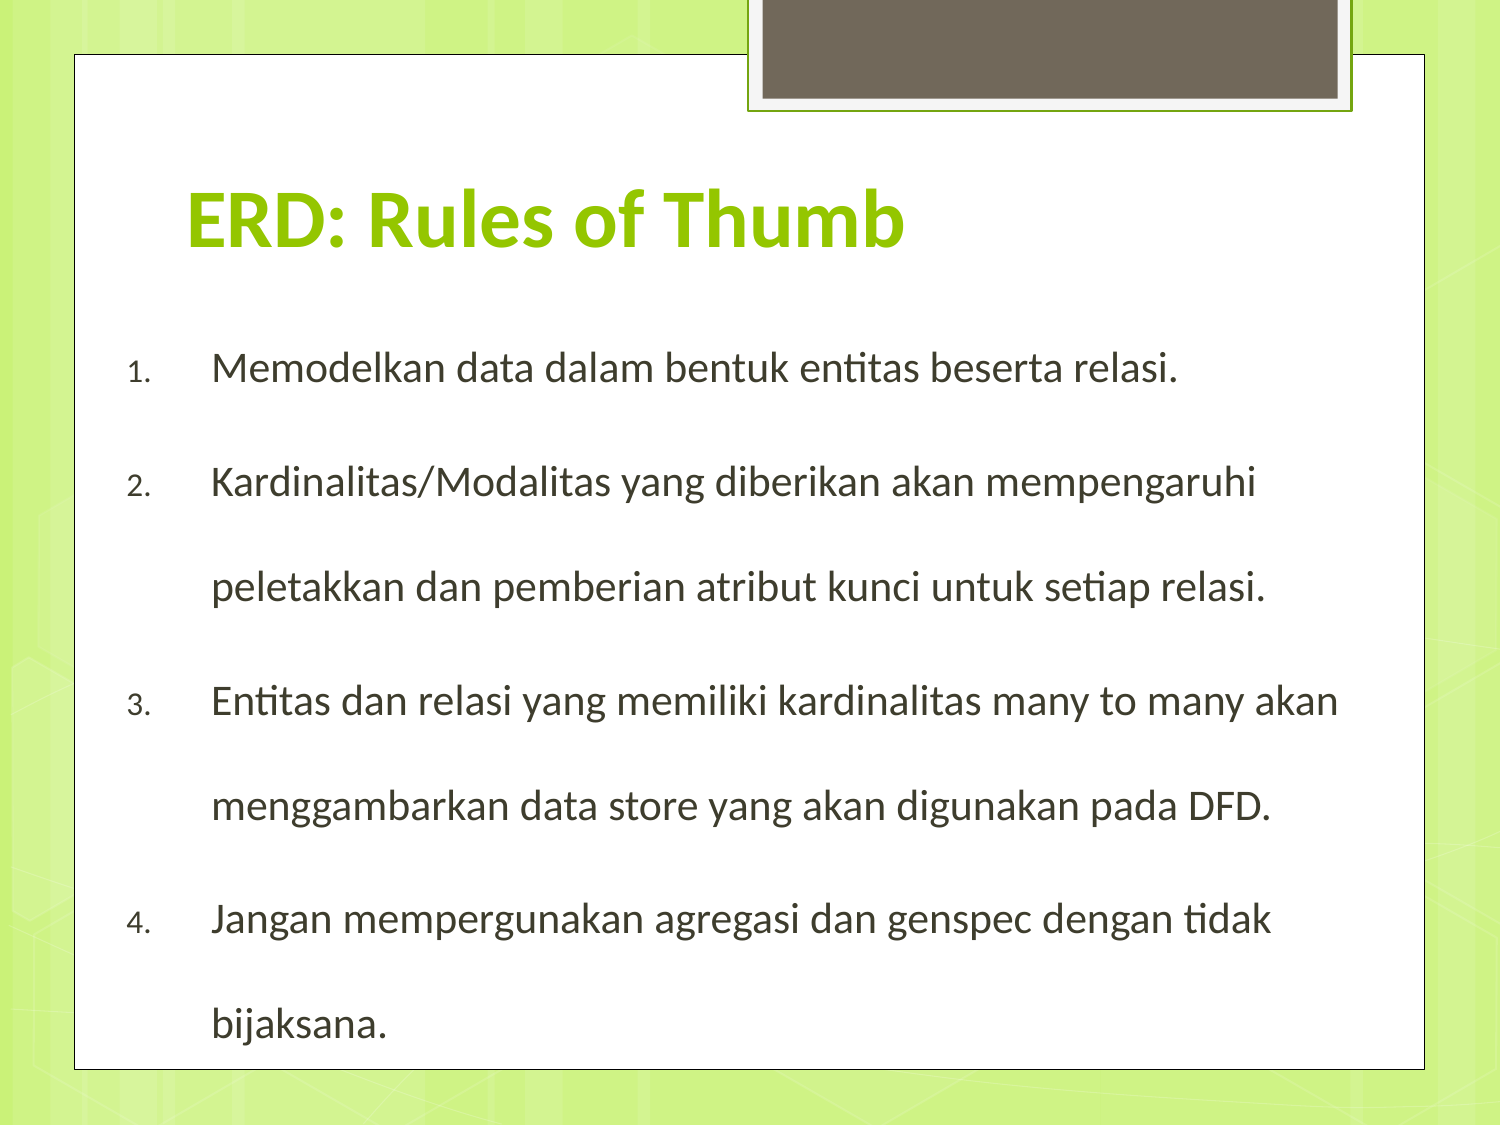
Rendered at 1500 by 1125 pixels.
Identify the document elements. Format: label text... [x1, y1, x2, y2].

list Memodelkan data dalam bentuk entitas beserta relasi. Kardinalitas/Modalitas yang diberikan akan mempengaruhi peletakkan dan pemberian atribut kunci untuk setiap relasi. Entitas dan relasi yang memiliki kardinalitas many to many akan menggambarkan data store yang akan digunakan pada DFD. Jangan mempergunakan agregasi dan genspec dengan tidak bijaksana. [100, 278, 1388, 1047]
title ERD: Rules of Thumb [171, 137, 1324, 272]
